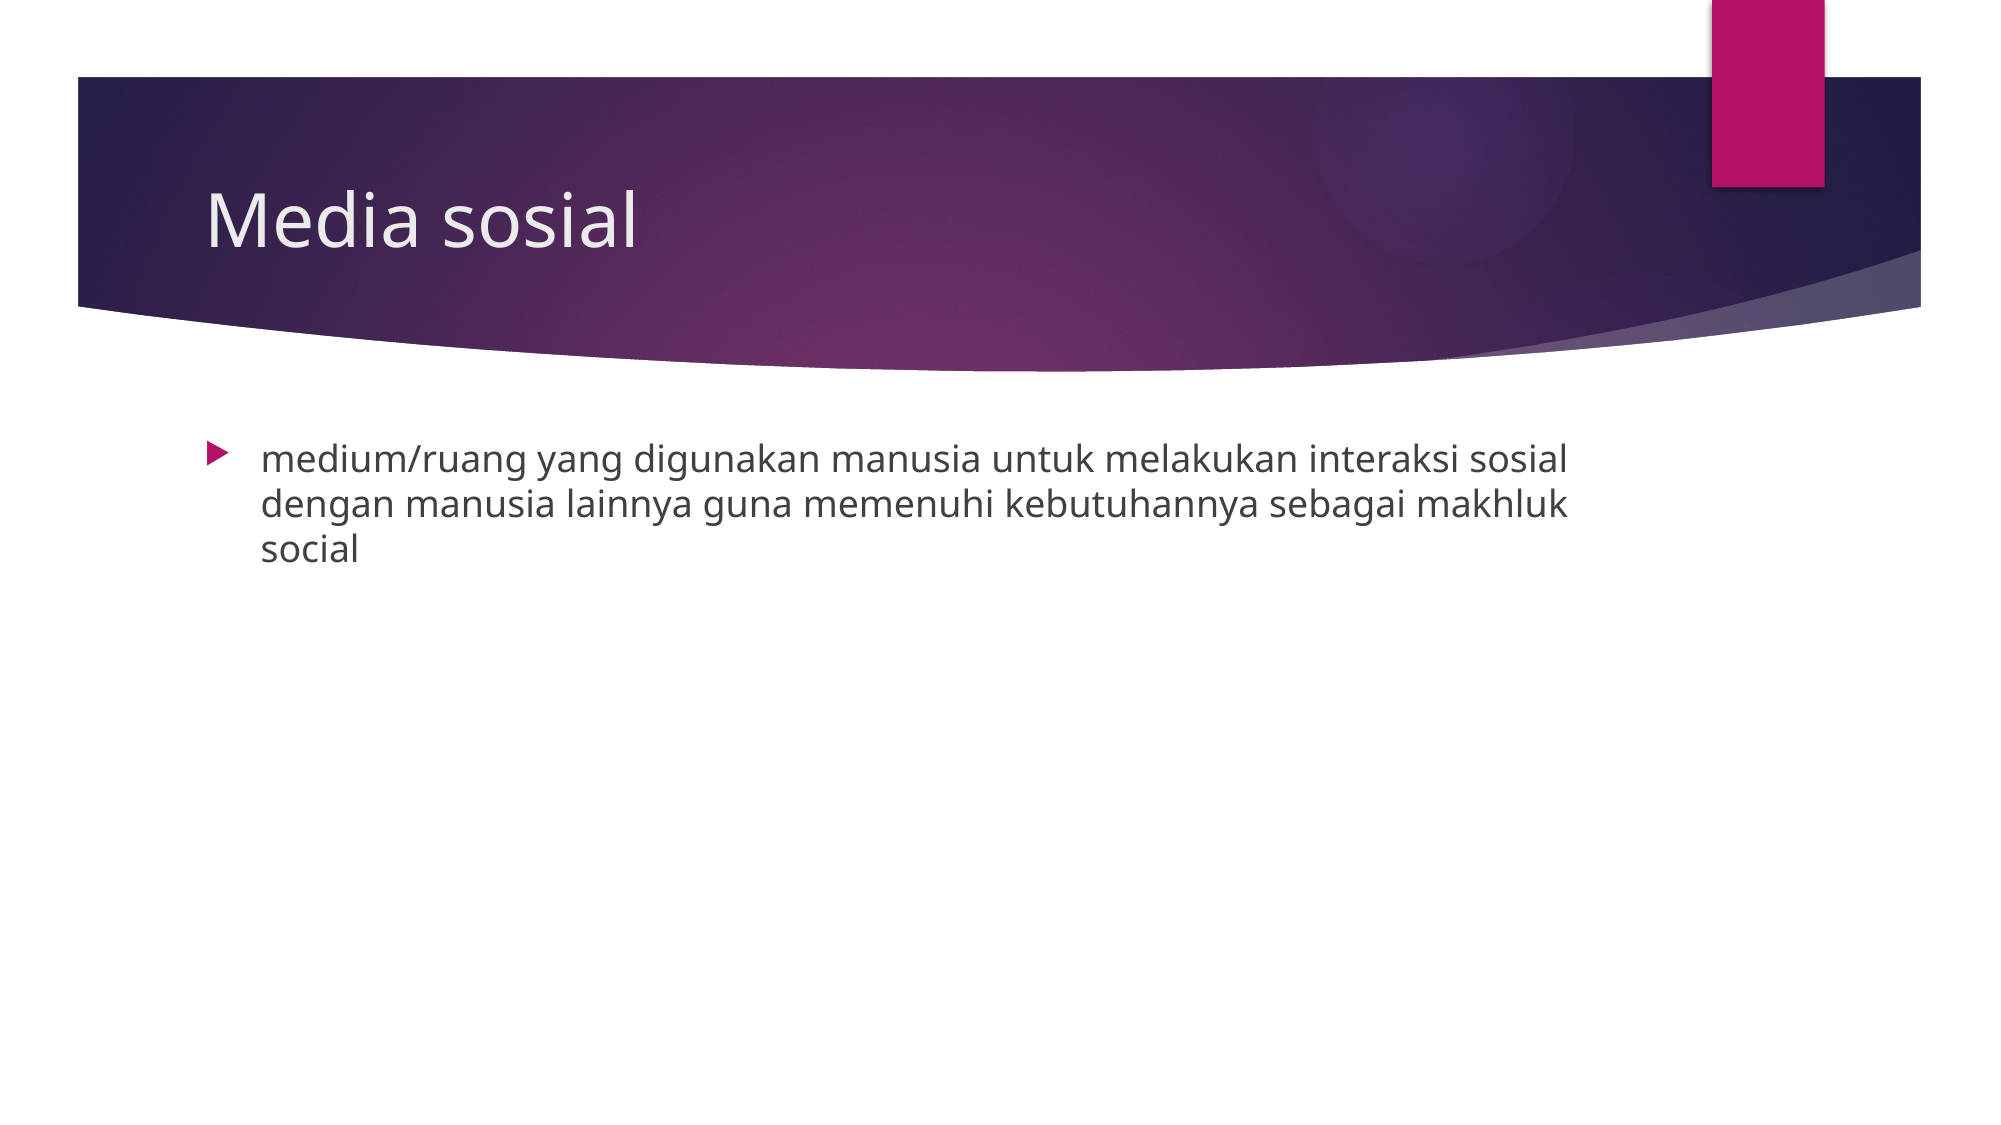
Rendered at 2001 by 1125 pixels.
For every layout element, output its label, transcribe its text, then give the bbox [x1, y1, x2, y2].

title Media sosial [189, 159, 1627, 276]
list medium/ruang yang digunakan manusia untuk melakukan interaksi sosial dengan manusia lainnya guna memenuhi kebutuhannya sebagai makhluk social [189, 427, 1638, 988]
